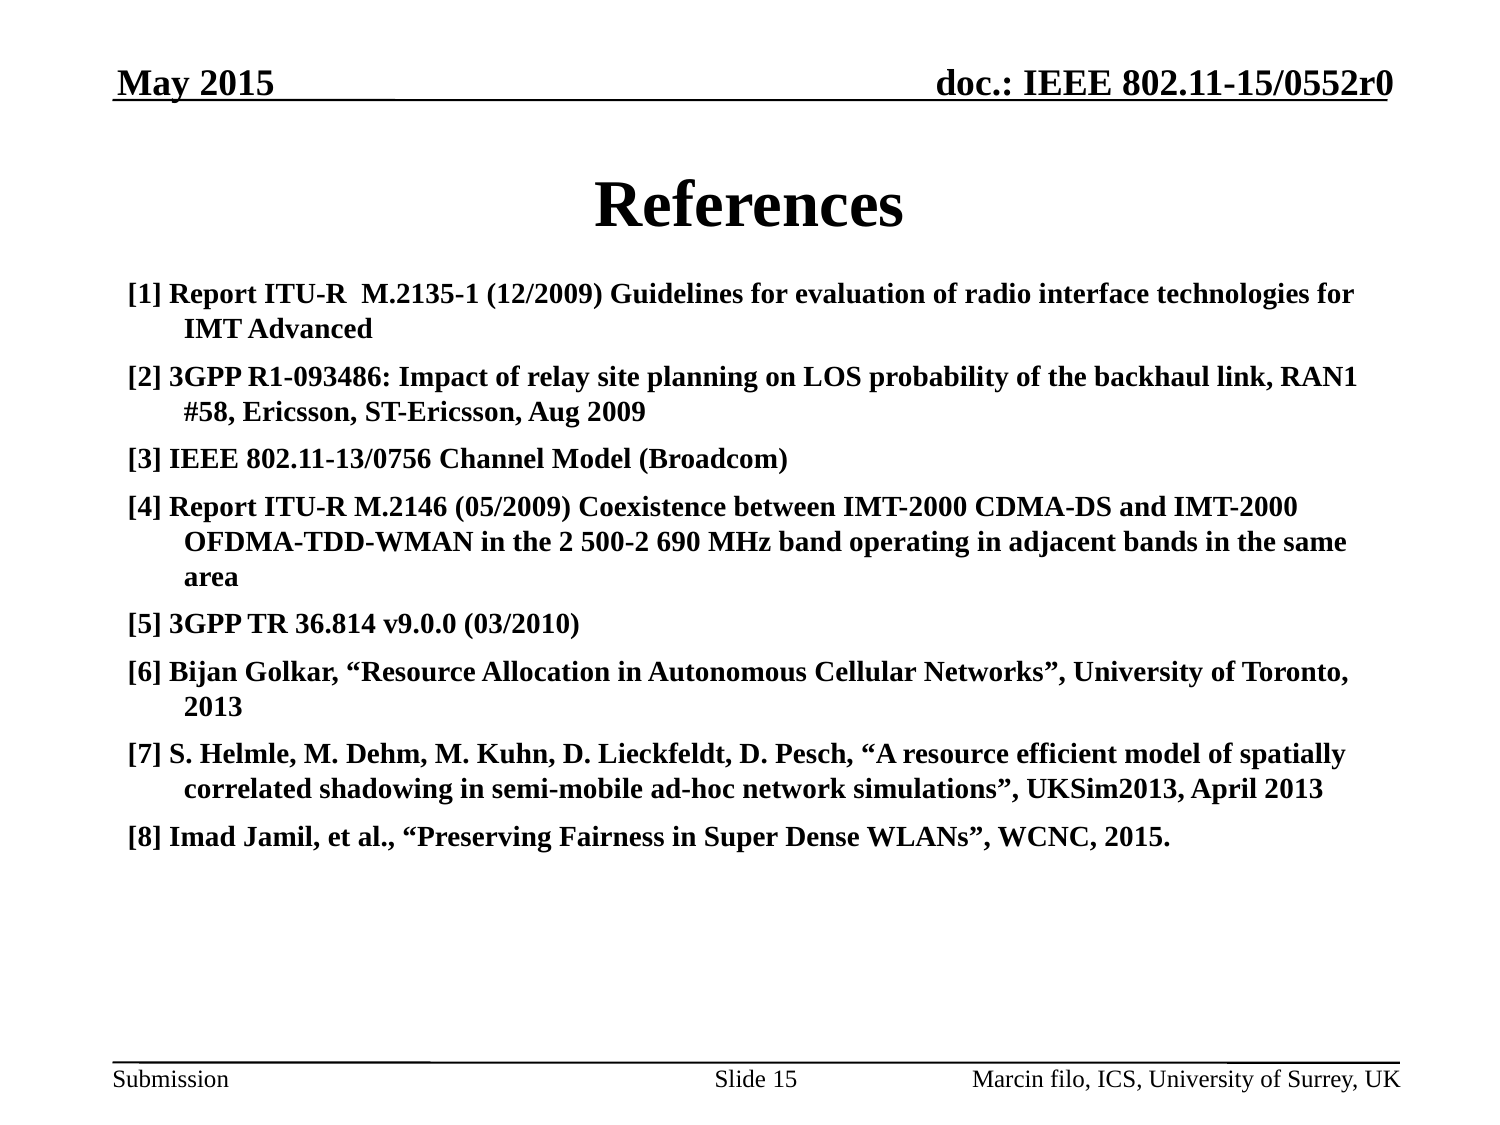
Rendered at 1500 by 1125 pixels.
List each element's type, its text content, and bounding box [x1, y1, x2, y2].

slide_number Slide 15 [712, 1061, 800, 1123]
list [1] Report ITU-R M.2135-1 (12/2009) Guidelines for evaluation of radio interface technologies for IMT Advanced [2] 3GPP R1-093486: Impact of relay site planning on LOS probability of the backhaul link, RAN1 #58, Ericsson, ST-Ericsson, Aug 2009 [3] IEEE 802.11-13/0756 Channel Model (Broadcom) [4] Report ITU-R M.2146 (05/2009) Coexistence between IMT-2000 CDMA-DS and IMT-2000 OFDMA-TDD-WMAN in the 2 500-2 690 MHz band operating in adjacent bands in the same area [5] 3GPP TR 36.814 v9.0.0 (03/2010) [6] Bijan Golkar, “Resource Allocation in Autonomous Cellular Networks”, University of Toronto, 2013 [7] S. Helmle, M. Dehm, M. Kuhn, D. Lieckfeldt, D. Pesch, “A resource efficient model of spatially correlated shadowing in semi-mobile ad-hoc network simulations”, UKSim2013, April 2013 [8] Imad Jamil, et al., “Preserving Fairness in Super Dense WLANs”, WCNC, 2015. [112, 266, 1388, 958]
title References [112, 112, 1388, 266]
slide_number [116, 58, 507, 104]
footer Marcin filo, ICS, University of Surrey, UK [902, 1061, 1402, 1093]
